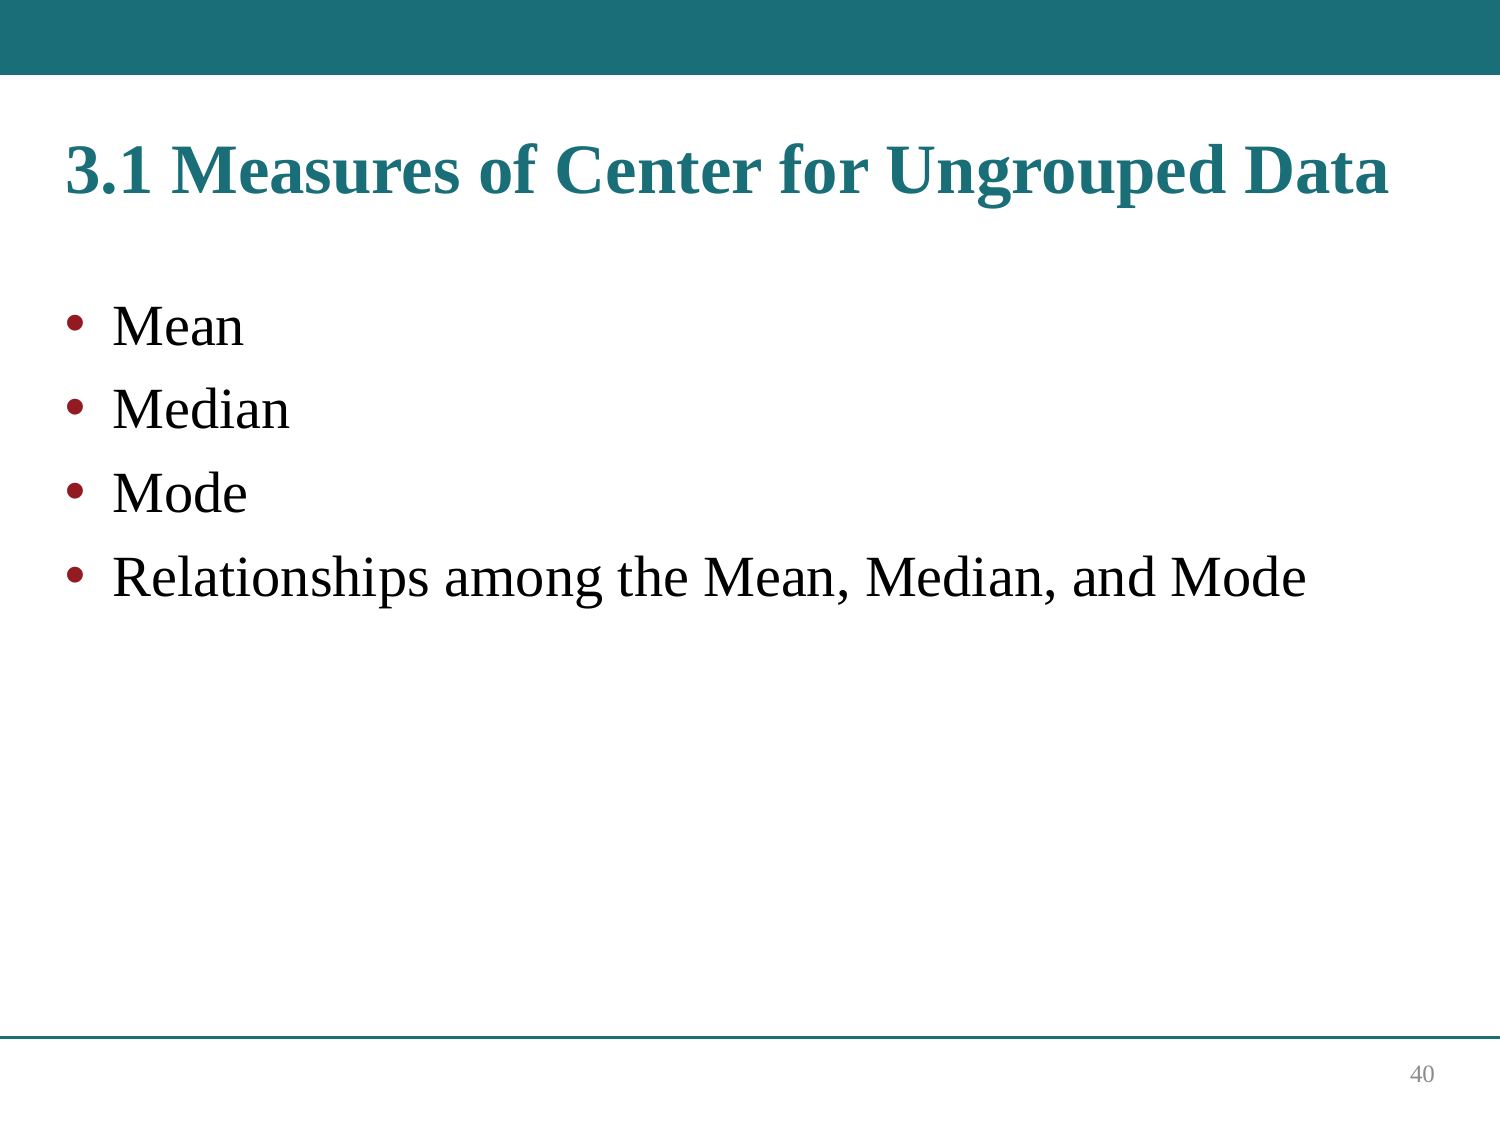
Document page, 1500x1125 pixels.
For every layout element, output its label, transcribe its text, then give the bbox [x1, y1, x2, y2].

list Mean Median Mode Relationships among the Mean, Median, and Mode [50, 287, 1450, 737]
slide_number 40 [1059, 1042, 1450, 1103]
title 3.1 Measures of Center for Ungrouped Data [50, 125, 1450, 263]
